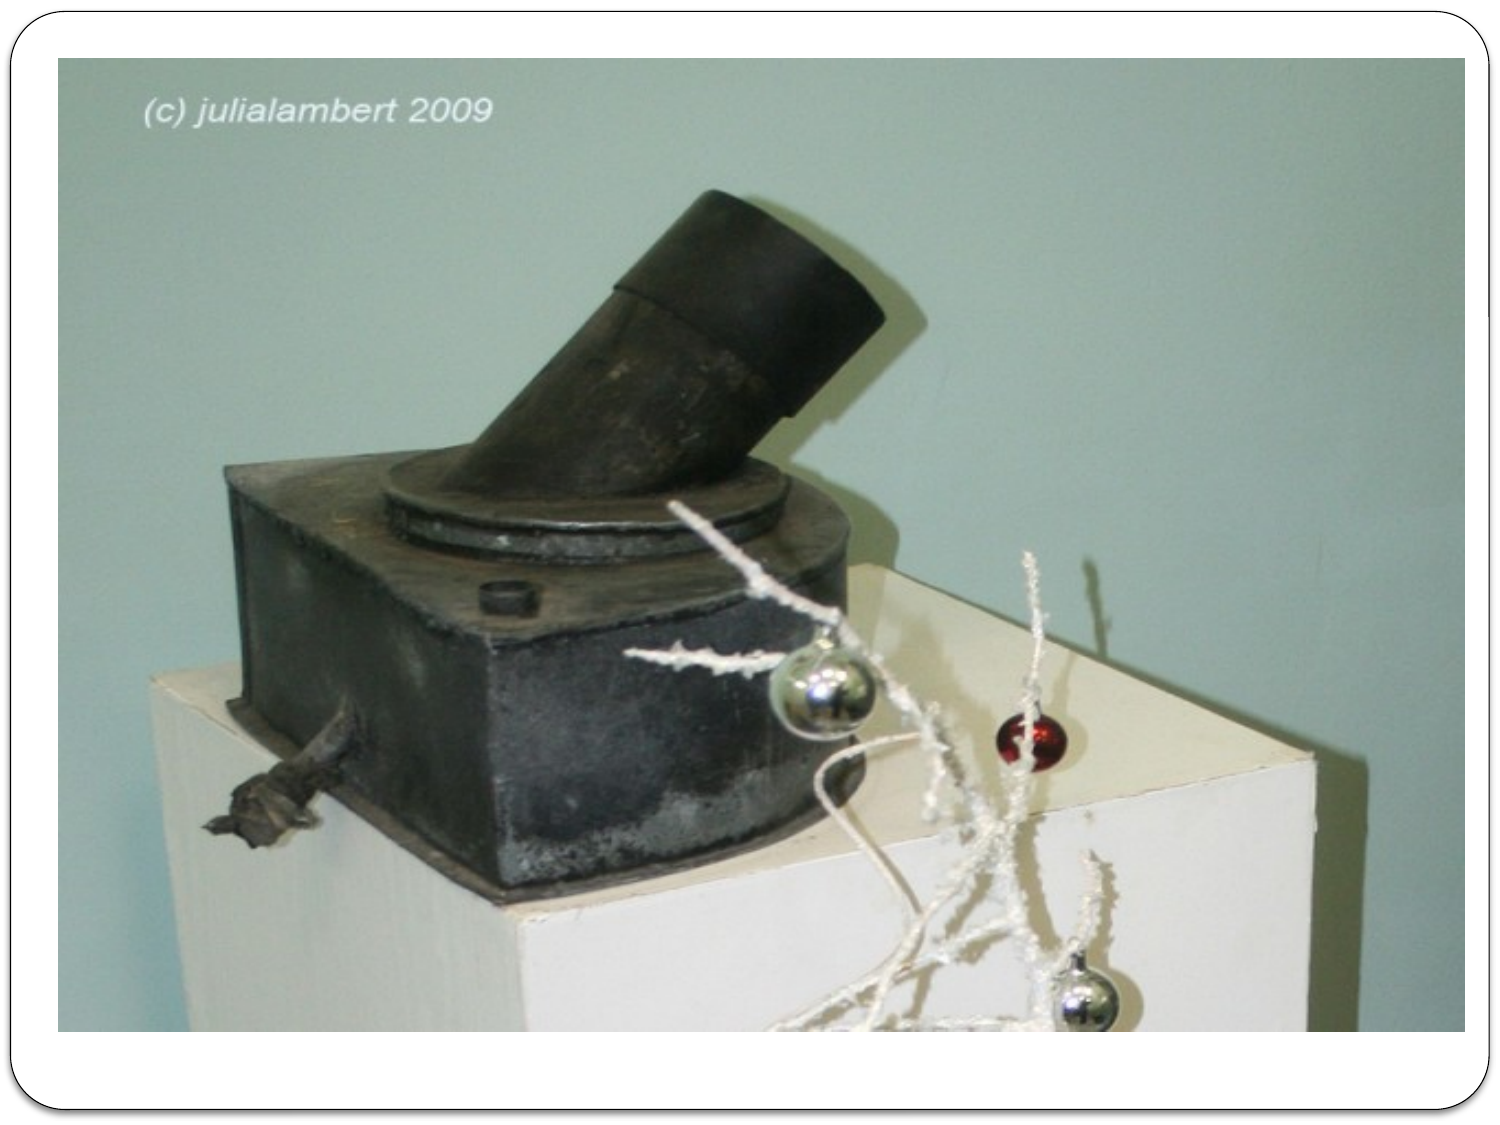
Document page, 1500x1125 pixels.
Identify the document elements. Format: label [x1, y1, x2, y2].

list [58, 58, 1466, 1032]
